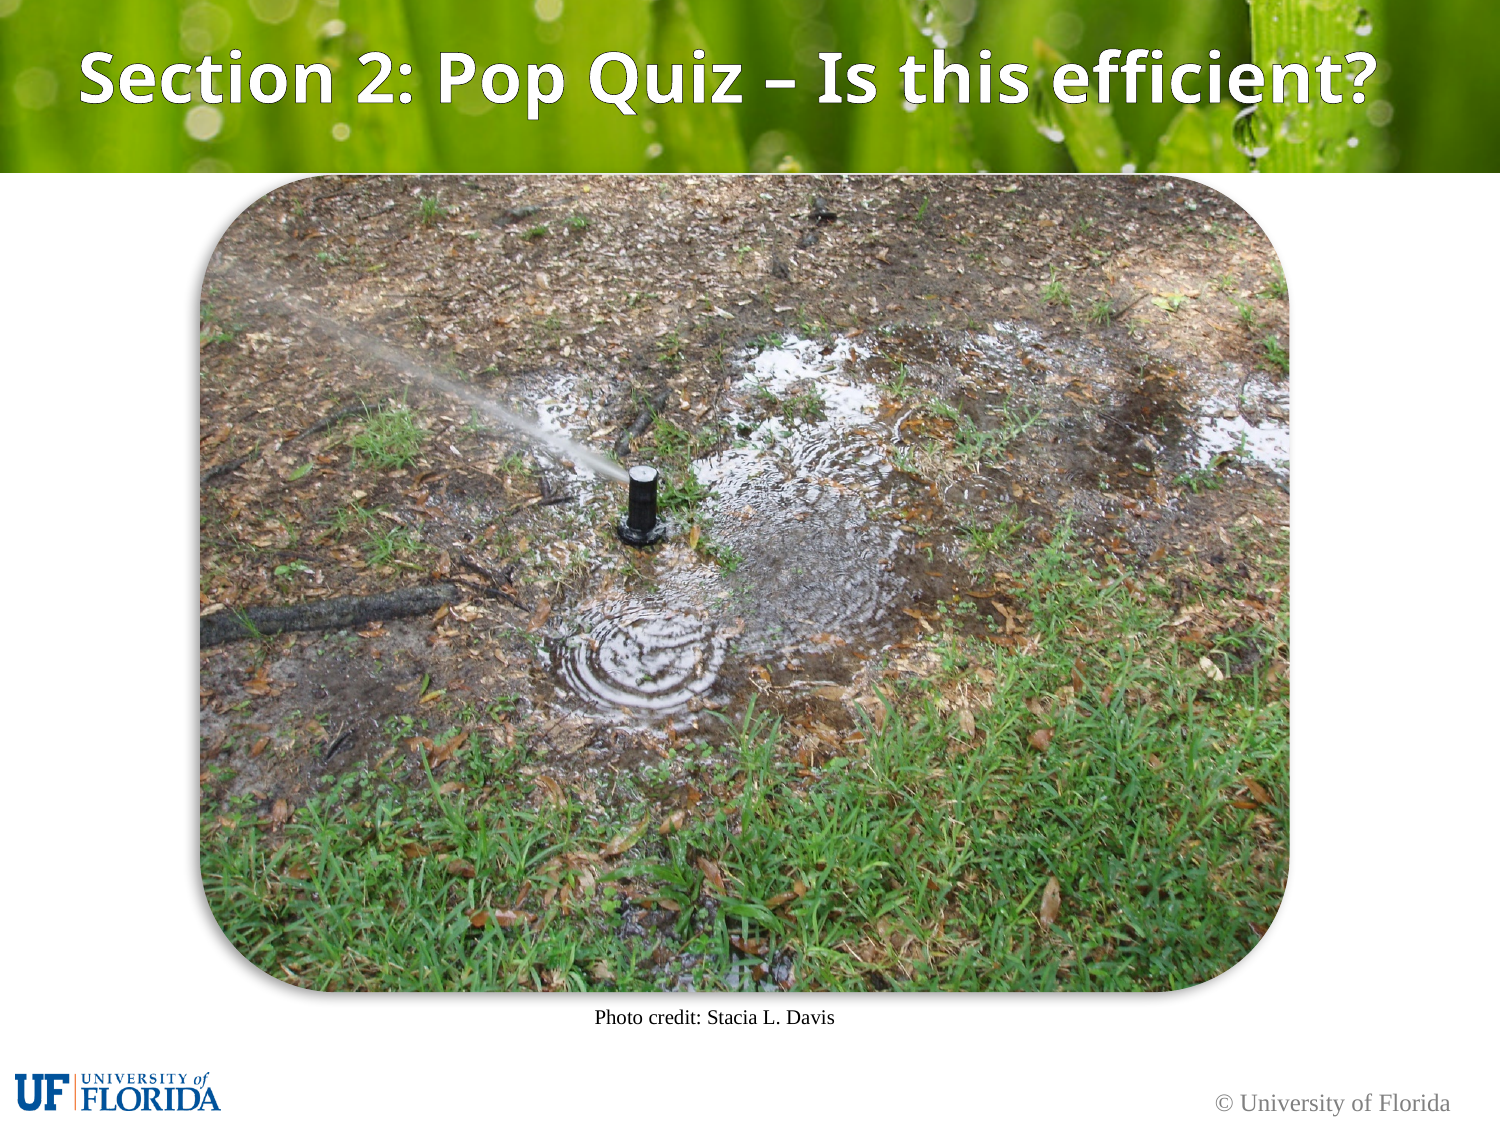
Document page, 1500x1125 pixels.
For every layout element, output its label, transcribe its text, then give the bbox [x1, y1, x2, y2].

text_box Photo credit: Stacia L. Davis [579, 1002, 850, 1036]
picture [199, 174, 1290, 993]
title Section 2: Pop Quiz – Is this efficient? [62, 0, 1500, 163]
picture [15, 1072, 221, 1111]
picture [0, 0, 1500, 173]
